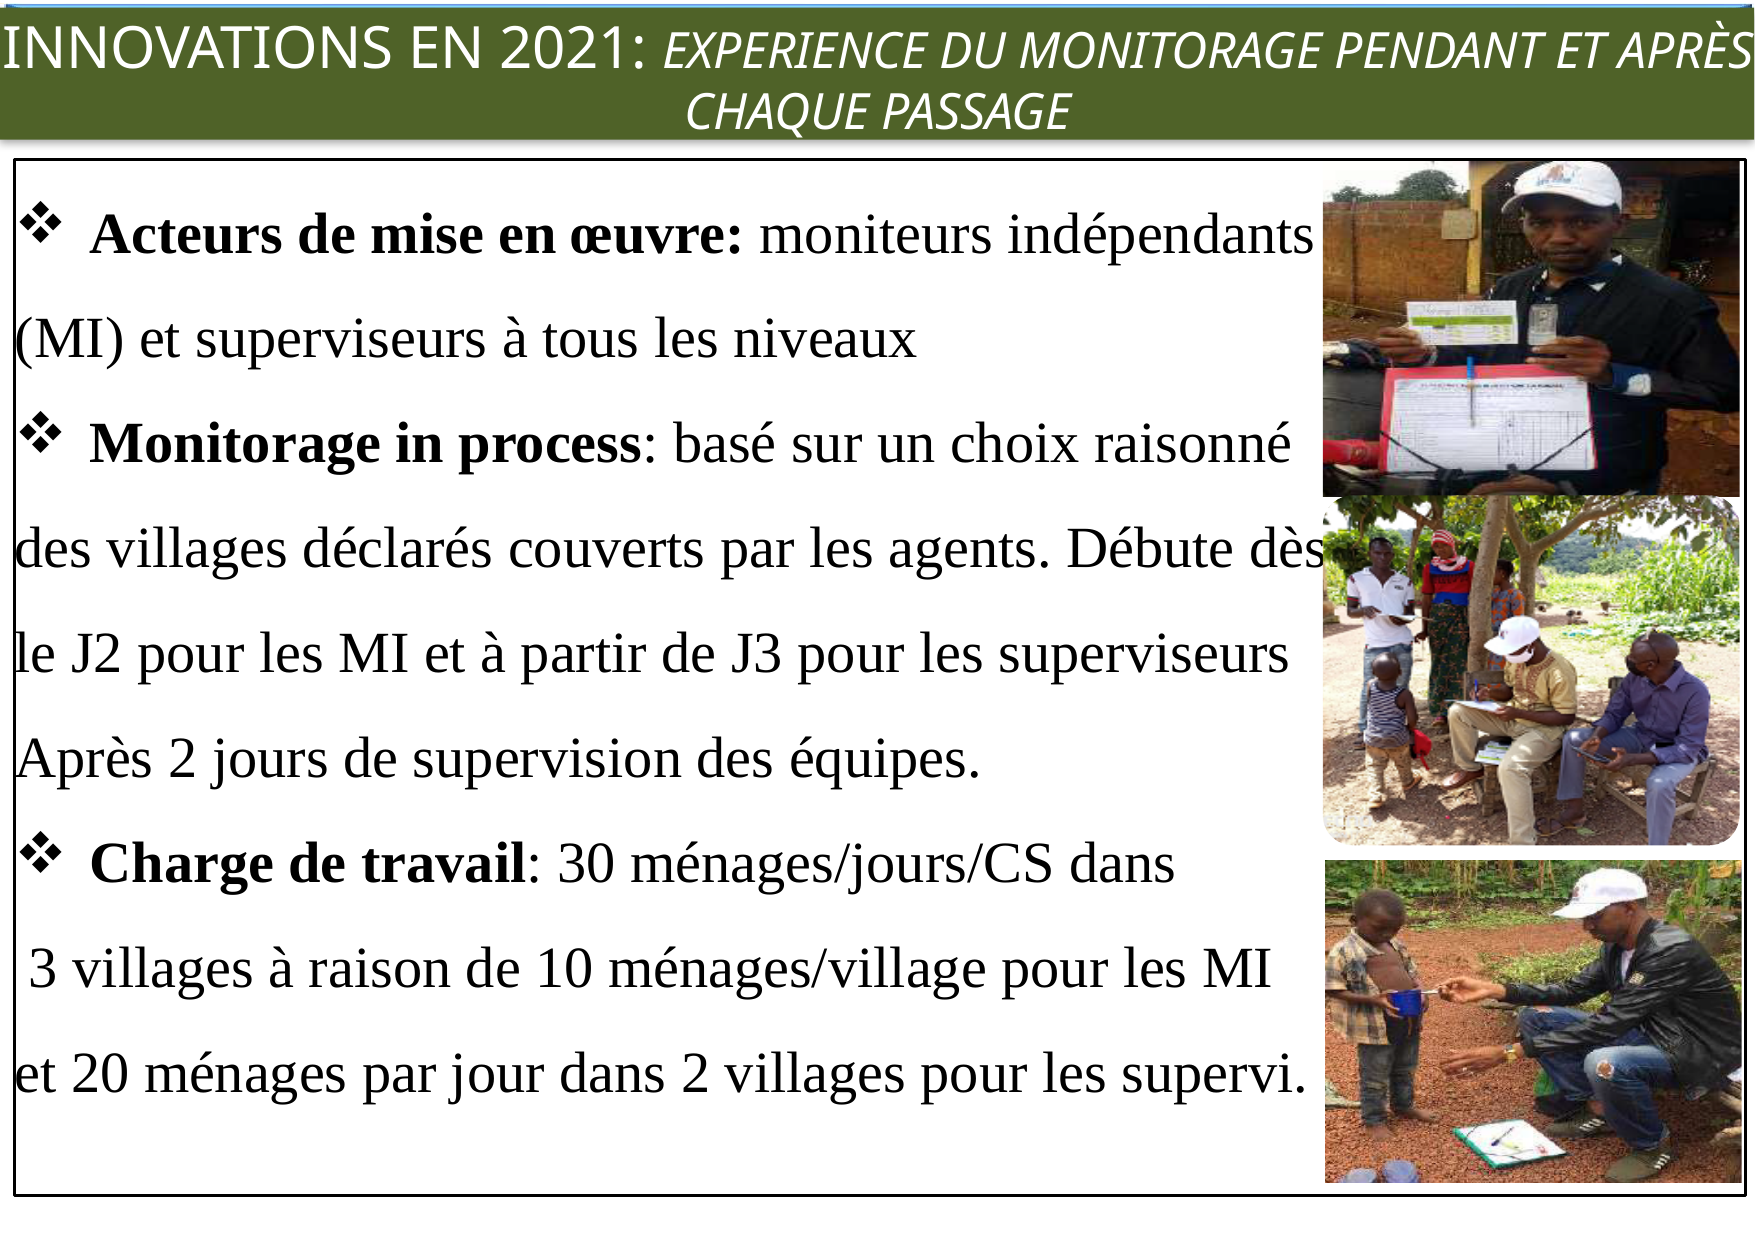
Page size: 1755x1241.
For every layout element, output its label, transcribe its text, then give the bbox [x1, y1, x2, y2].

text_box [1322, 160, 1740, 846]
picture [1324, 860, 1742, 1184]
text_box Acteurs de mise en œuvre: moniteurs indépendants (MI) et superviseurs à tous les niveaux Monitorage in process: basé sur un choix raisonné des villages déclarés couverts par les agents. Débute dès le J2 pour les MI et à partir de J3 pour les superviseurs Après 2 jours de supervision des équipes. Charge de travail: 30 ménages/jours/CS dans 3 villages à raison de 10 ménages/village pour les MI et 20 ménages par jour dans 2 villages pour les supervi. [14, 159, 1746, 1196]
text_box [0, 3, 1755, 142]
